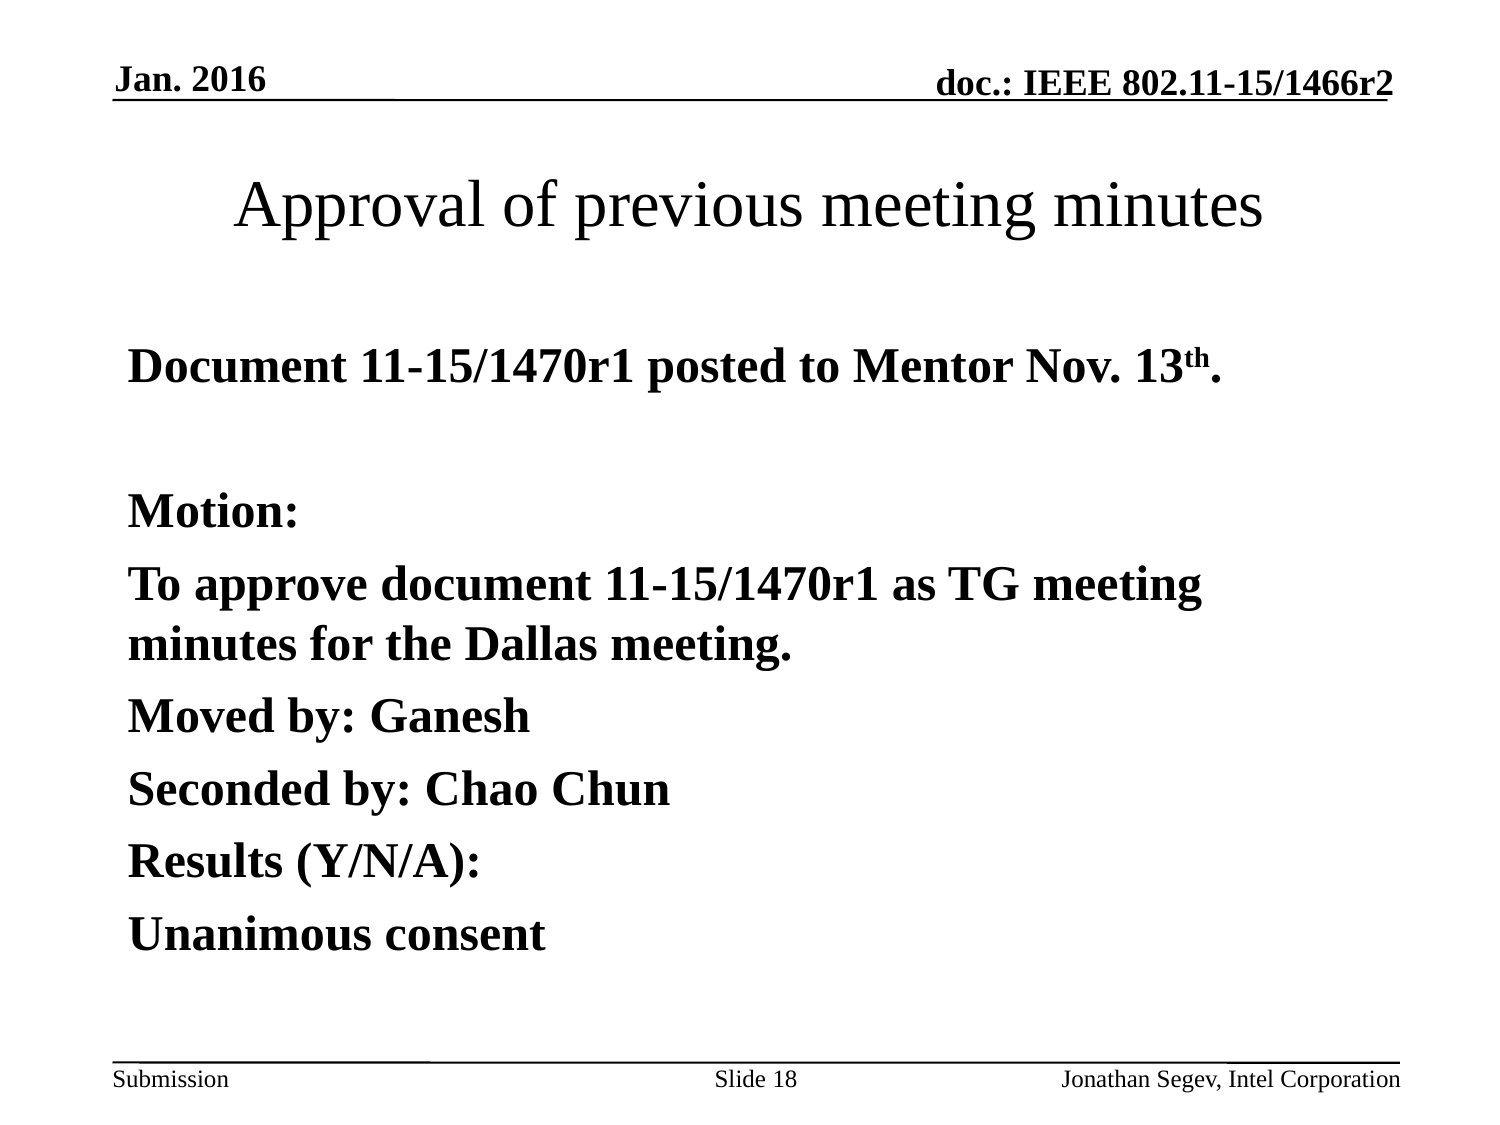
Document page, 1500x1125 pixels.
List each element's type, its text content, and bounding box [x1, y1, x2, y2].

title Approval of previous meeting minutes [112, 112, 1388, 288]
footer Jonathan Segev, Intel Corporation [878, 1061, 1402, 1093]
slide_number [114, 54, 423, 100]
list Document 11-15/1470r1 posted to Mentor Nov. 13th. Motion: To approve document 11-15/1470r1 as TG meeting minutes for the Dallas meeting. Moved by: Ganesh Seconded by: Chao Chun Results (Y/N/A): Unanimous consent [112, 324, 1388, 1000]
slide_number Slide 18 [712, 1061, 800, 1123]
